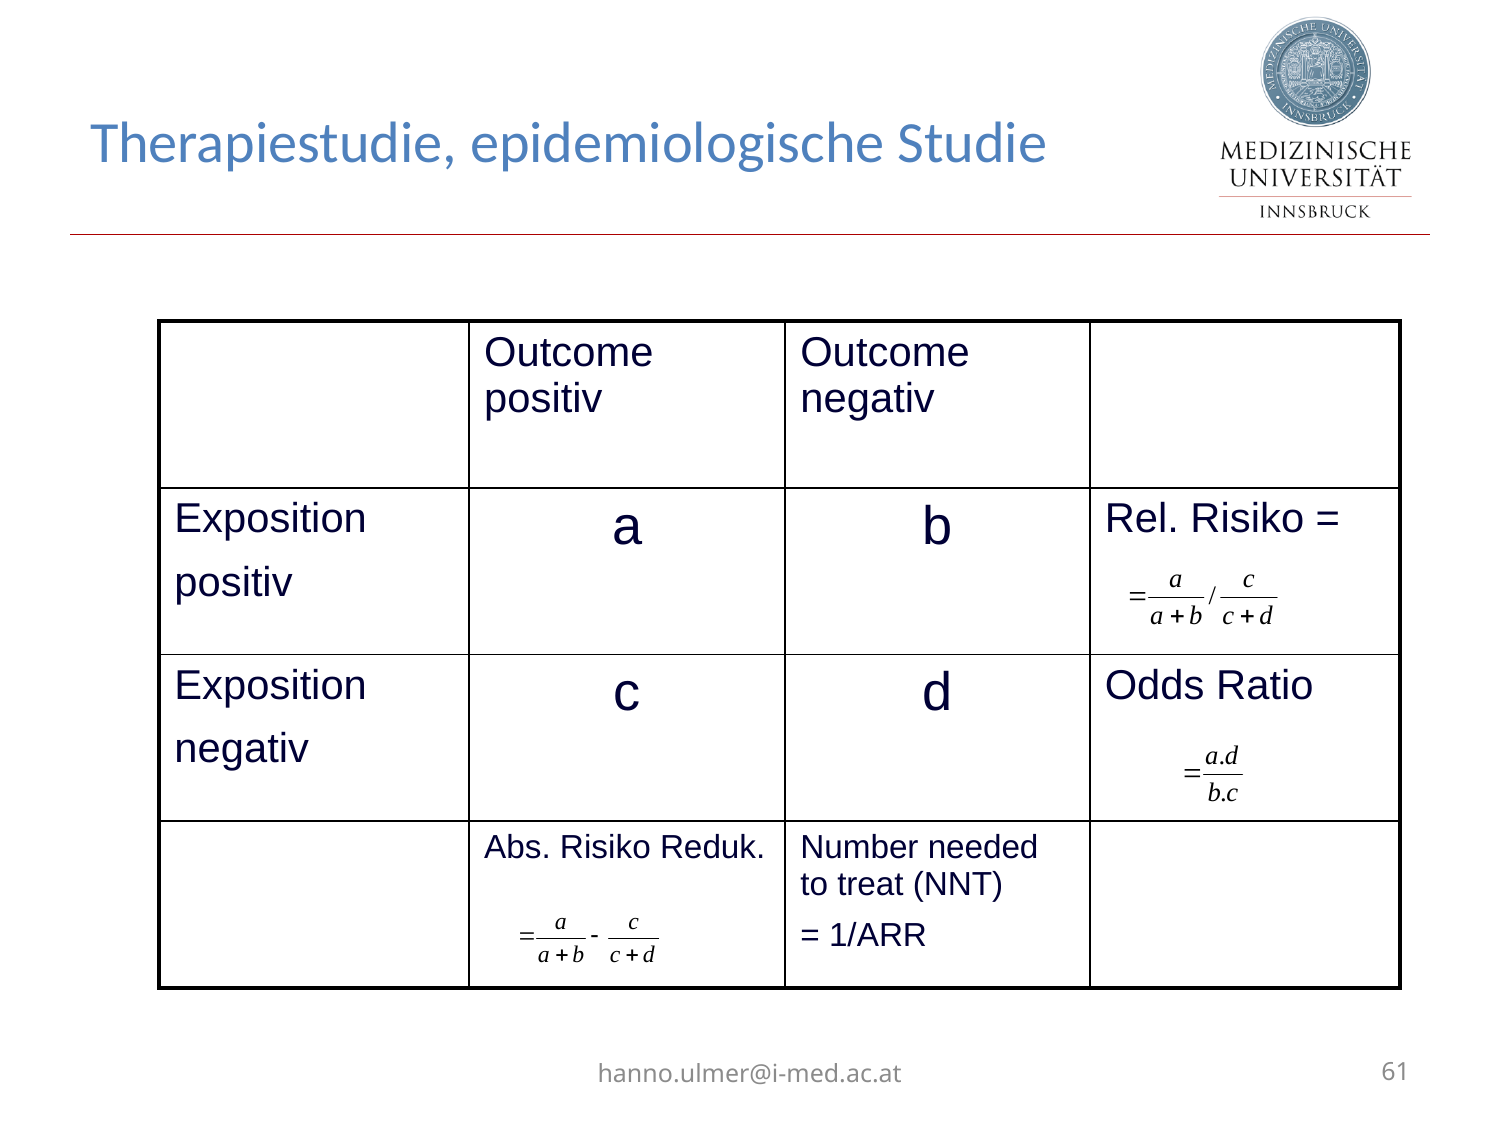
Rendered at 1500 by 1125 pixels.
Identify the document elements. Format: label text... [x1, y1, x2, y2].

table_cell Number needed to treat (NNT) = 1/ARR [786, 822, 1089, 986]
table_header [161, 323, 468, 487]
table_cell [1091, 822, 1398, 986]
picture [1205, 7, 1425, 227]
table_header [1091, 323, 1398, 487]
slide_number 61 [1074, 1042, 1425, 1103]
table_cell d [786, 655, 1089, 820]
table_header Outcome positiv [470, 323, 784, 487]
footer hanno.ulmer@i-med.ac.at [512, 1042, 988, 1103]
table_cell Exposition positiv [161, 489, 468, 654]
table_cell b [786, 489, 1089, 654]
title Therapiestudie, epidemiologische Studie [74, 44, 1164, 233]
table_cell c [470, 655, 784, 820]
table_cell a [470, 489, 784, 654]
table_cell Abs. Risiko Reduk. [470, 822, 784, 986]
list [513, 906, 664, 968]
table_header Outcome negativ [786, 323, 1089, 487]
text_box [1122, 561, 1284, 631]
table_cell Odds Ratio [1091, 655, 1398, 820]
table_cell Rel. Risiko = [1091, 489, 1398, 654]
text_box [1177, 738, 1250, 809]
table_cell [161, 822, 468, 986]
table_cell Exposition negativ [161, 655, 468, 820]
